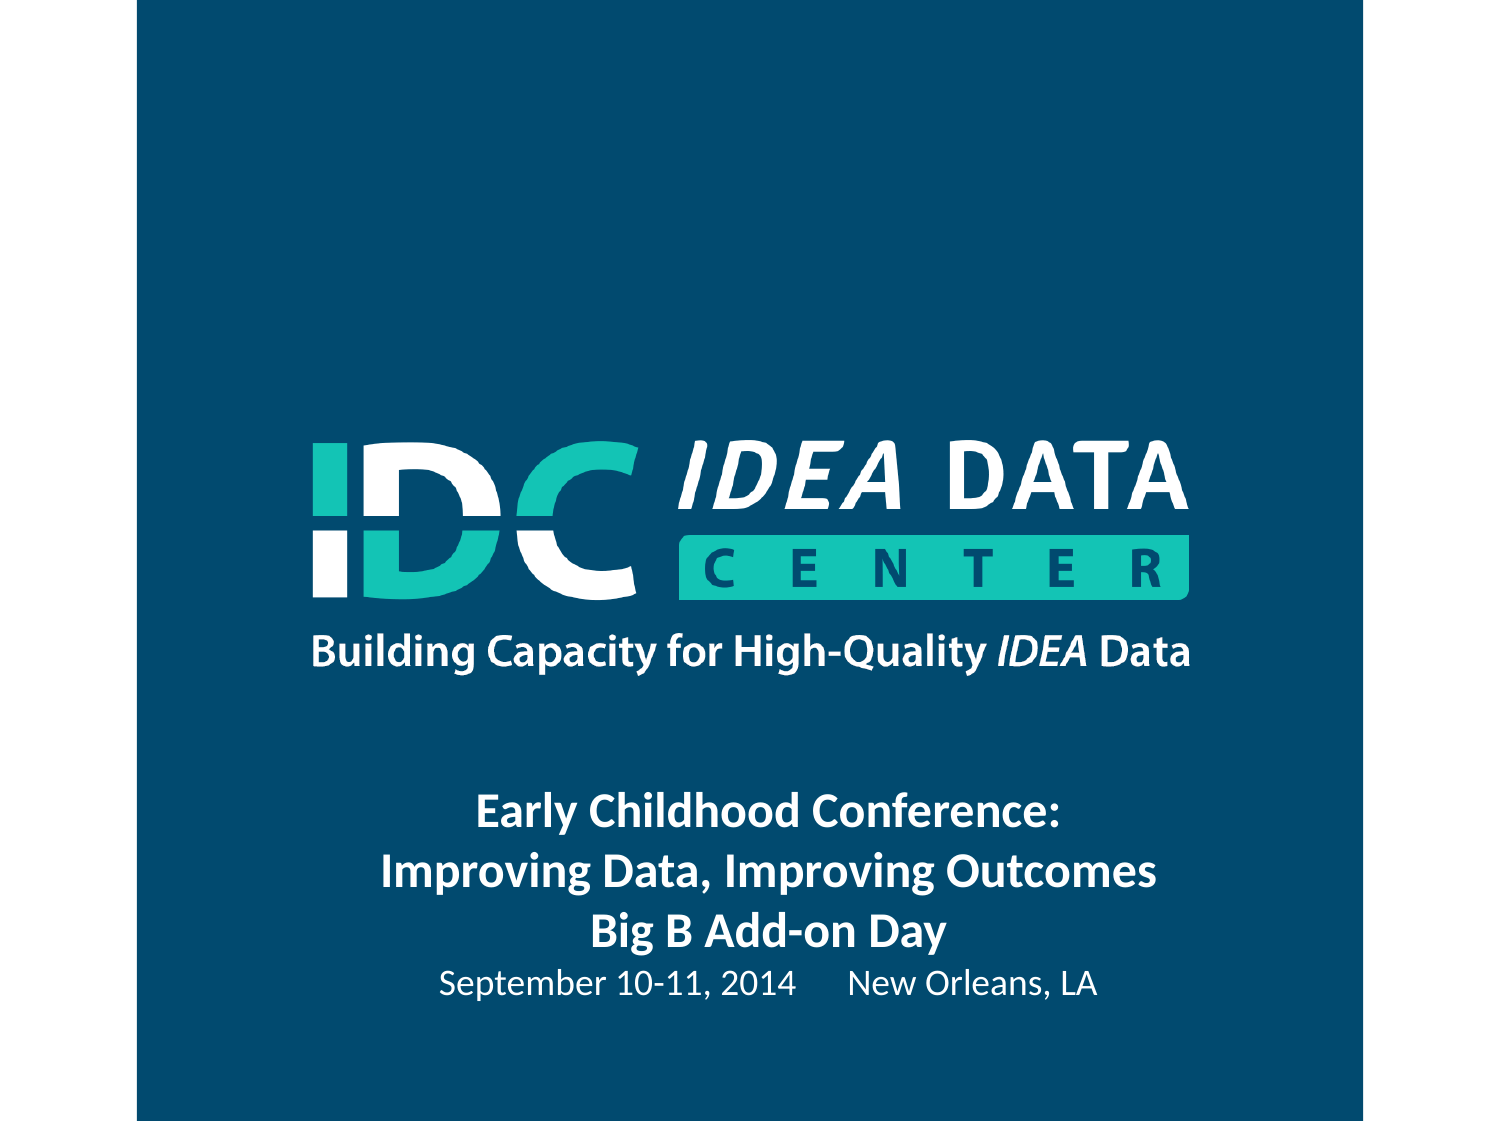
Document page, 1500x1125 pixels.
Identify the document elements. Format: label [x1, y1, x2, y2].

picture [366, 644, 371, 665]
picture [514, 644, 532, 666]
picture [786, 441, 844, 508]
picture [1040, 636, 1061, 665]
picture [1102, 636, 1127, 666]
picture [1010, 636, 1037, 666]
picture [878, 644, 898, 666]
picture [1171, 644, 1188, 666]
picture [805, 634, 824, 665]
picture [767, 644, 772, 665]
picture [679, 441, 707, 508]
picture [903, 644, 921, 666]
picture [668, 634, 682, 665]
picture [313, 531, 347, 597]
picture [620, 638, 633, 666]
picture [845, 636, 873, 669]
picture [684, 644, 705, 666]
picture [950, 441, 1003, 508]
picture [314, 444, 346, 515]
picture [736, 636, 760, 665]
picture [966, 644, 986, 675]
picture [378, 634, 383, 665]
picture [517, 442, 637, 515]
picture [680, 536, 1188, 599]
picture [489, 636, 511, 666]
picture [610, 644, 615, 665]
picture [517, 531, 635, 600]
picture [364, 443, 500, 515]
picture [841, 441, 900, 508]
picture [939, 644, 944, 665]
picture [1154, 638, 1167, 666]
picture [1014, 441, 1072, 508]
picture [1074, 441, 1128, 508]
picture [340, 644, 359, 666]
picture [564, 644, 582, 666]
picture [928, 634, 932, 665]
picture [428, 644, 447, 665]
picture [778, 644, 798, 675]
picture [1061, 636, 1085, 665]
picture [389, 634, 409, 666]
picture [636, 644, 656, 675]
picture [453, 644, 473, 675]
picture [1128, 441, 1187, 508]
picture [416, 644, 421, 665]
picture [314, 636, 334, 666]
picture [714, 441, 776, 508]
picture [1131, 644, 1148, 666]
picture [999, 636, 1008, 665]
picture [710, 644, 722, 665]
picture [950, 638, 962, 666]
picture [540, 644, 561, 674]
picture [364, 531, 498, 598]
picture [589, 644, 605, 666]
